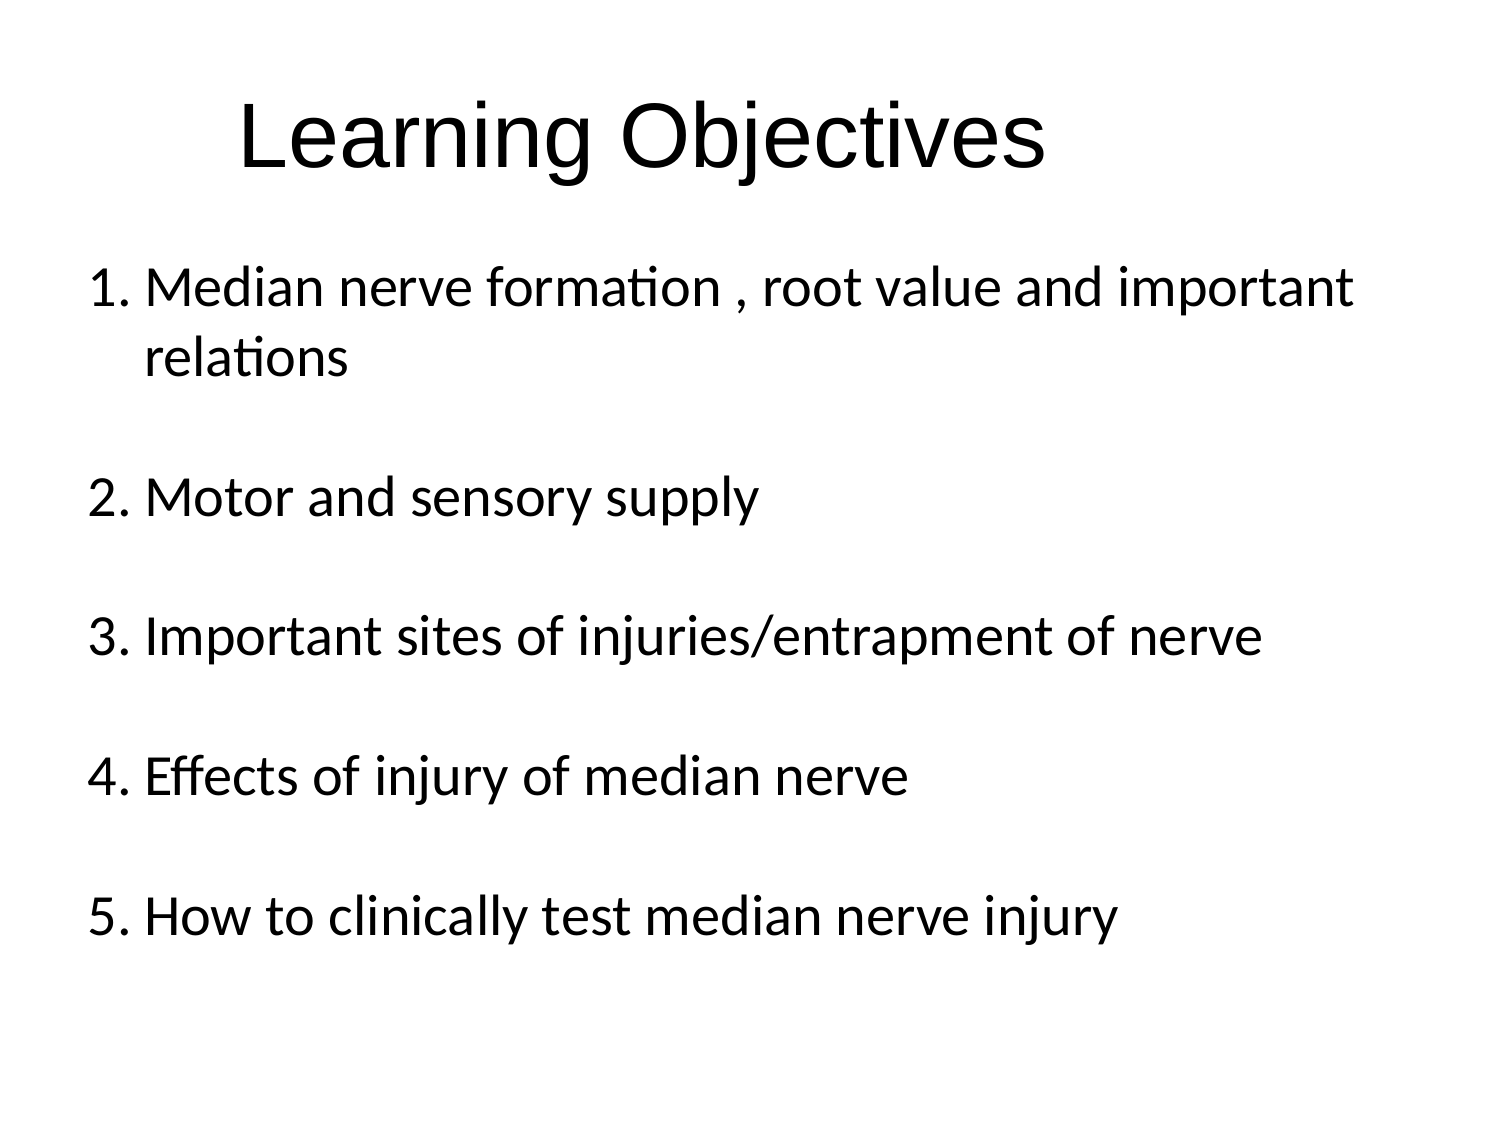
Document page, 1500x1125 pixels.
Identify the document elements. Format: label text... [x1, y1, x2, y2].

list Median nerve formation , root value and important relations Motor and sensory supply Important sites of injuries/entrapment of nerve Effects of injury of median nerve How to clinically test median nerve injury [87, 247, 1413, 955]
title Learning Objectives [237, 75, 1200, 213]
